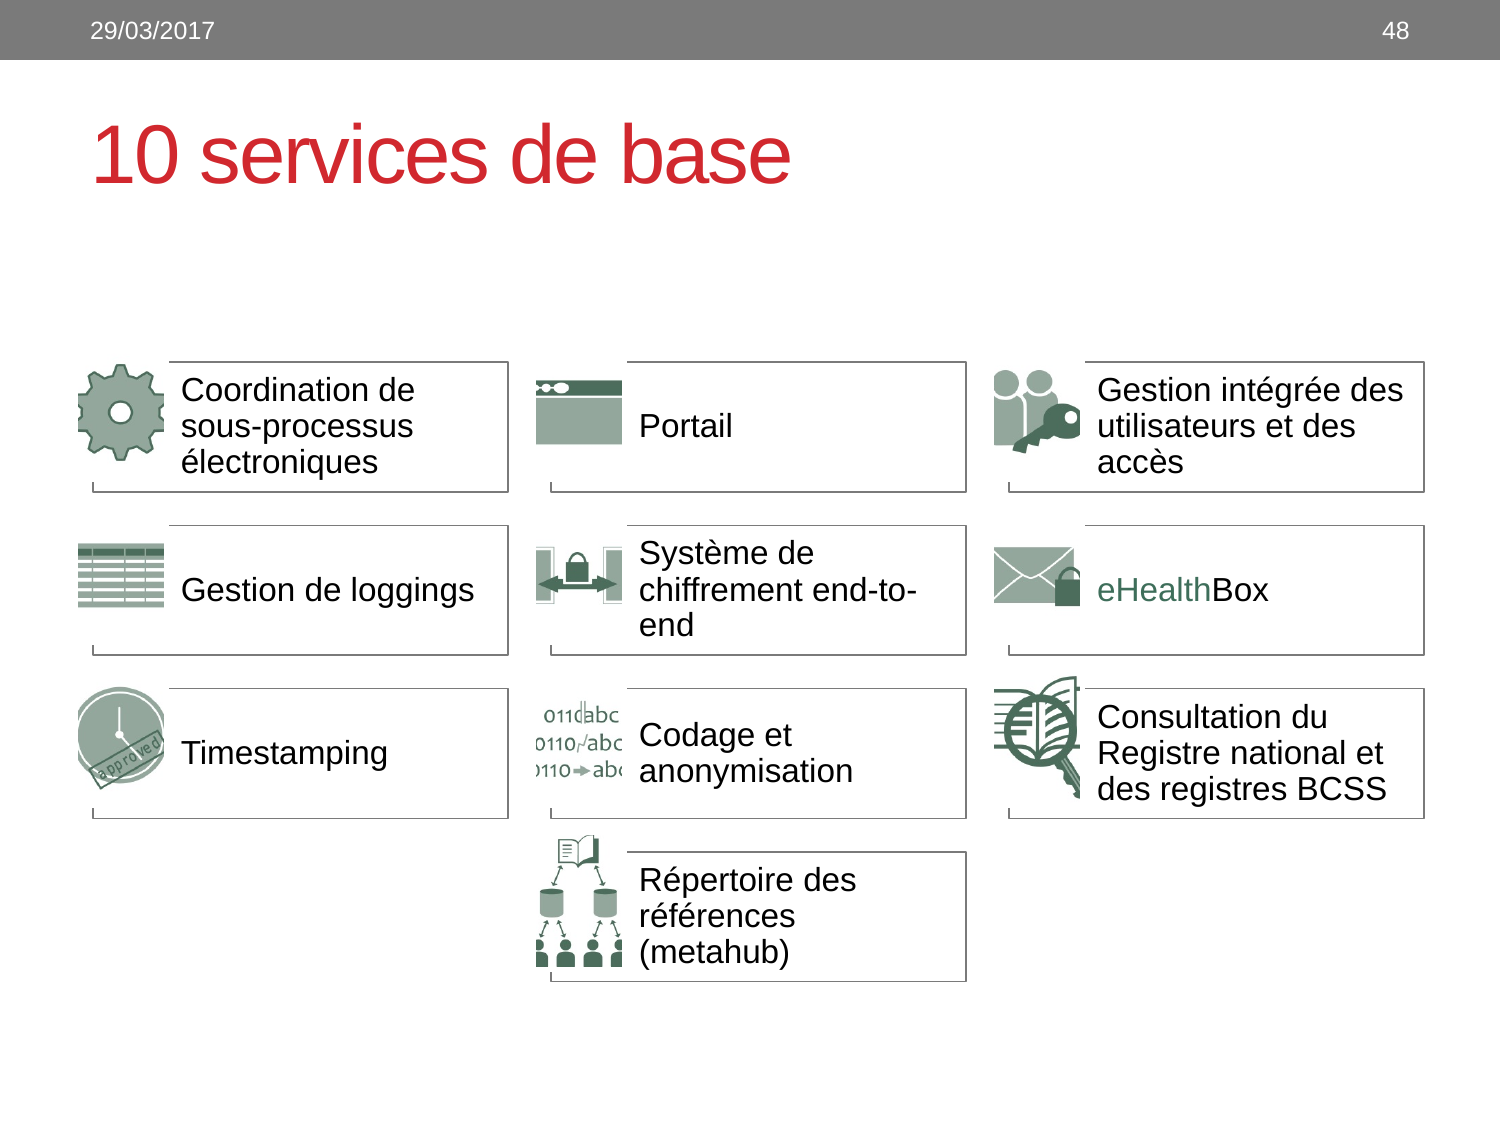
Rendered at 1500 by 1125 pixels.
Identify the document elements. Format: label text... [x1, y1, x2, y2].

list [74, 262, 1426, 1063]
slide_number 48 [1250, 3, 1425, 57]
title 10 services de base [75, 69, 1425, 232]
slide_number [75, 3, 550, 57]
